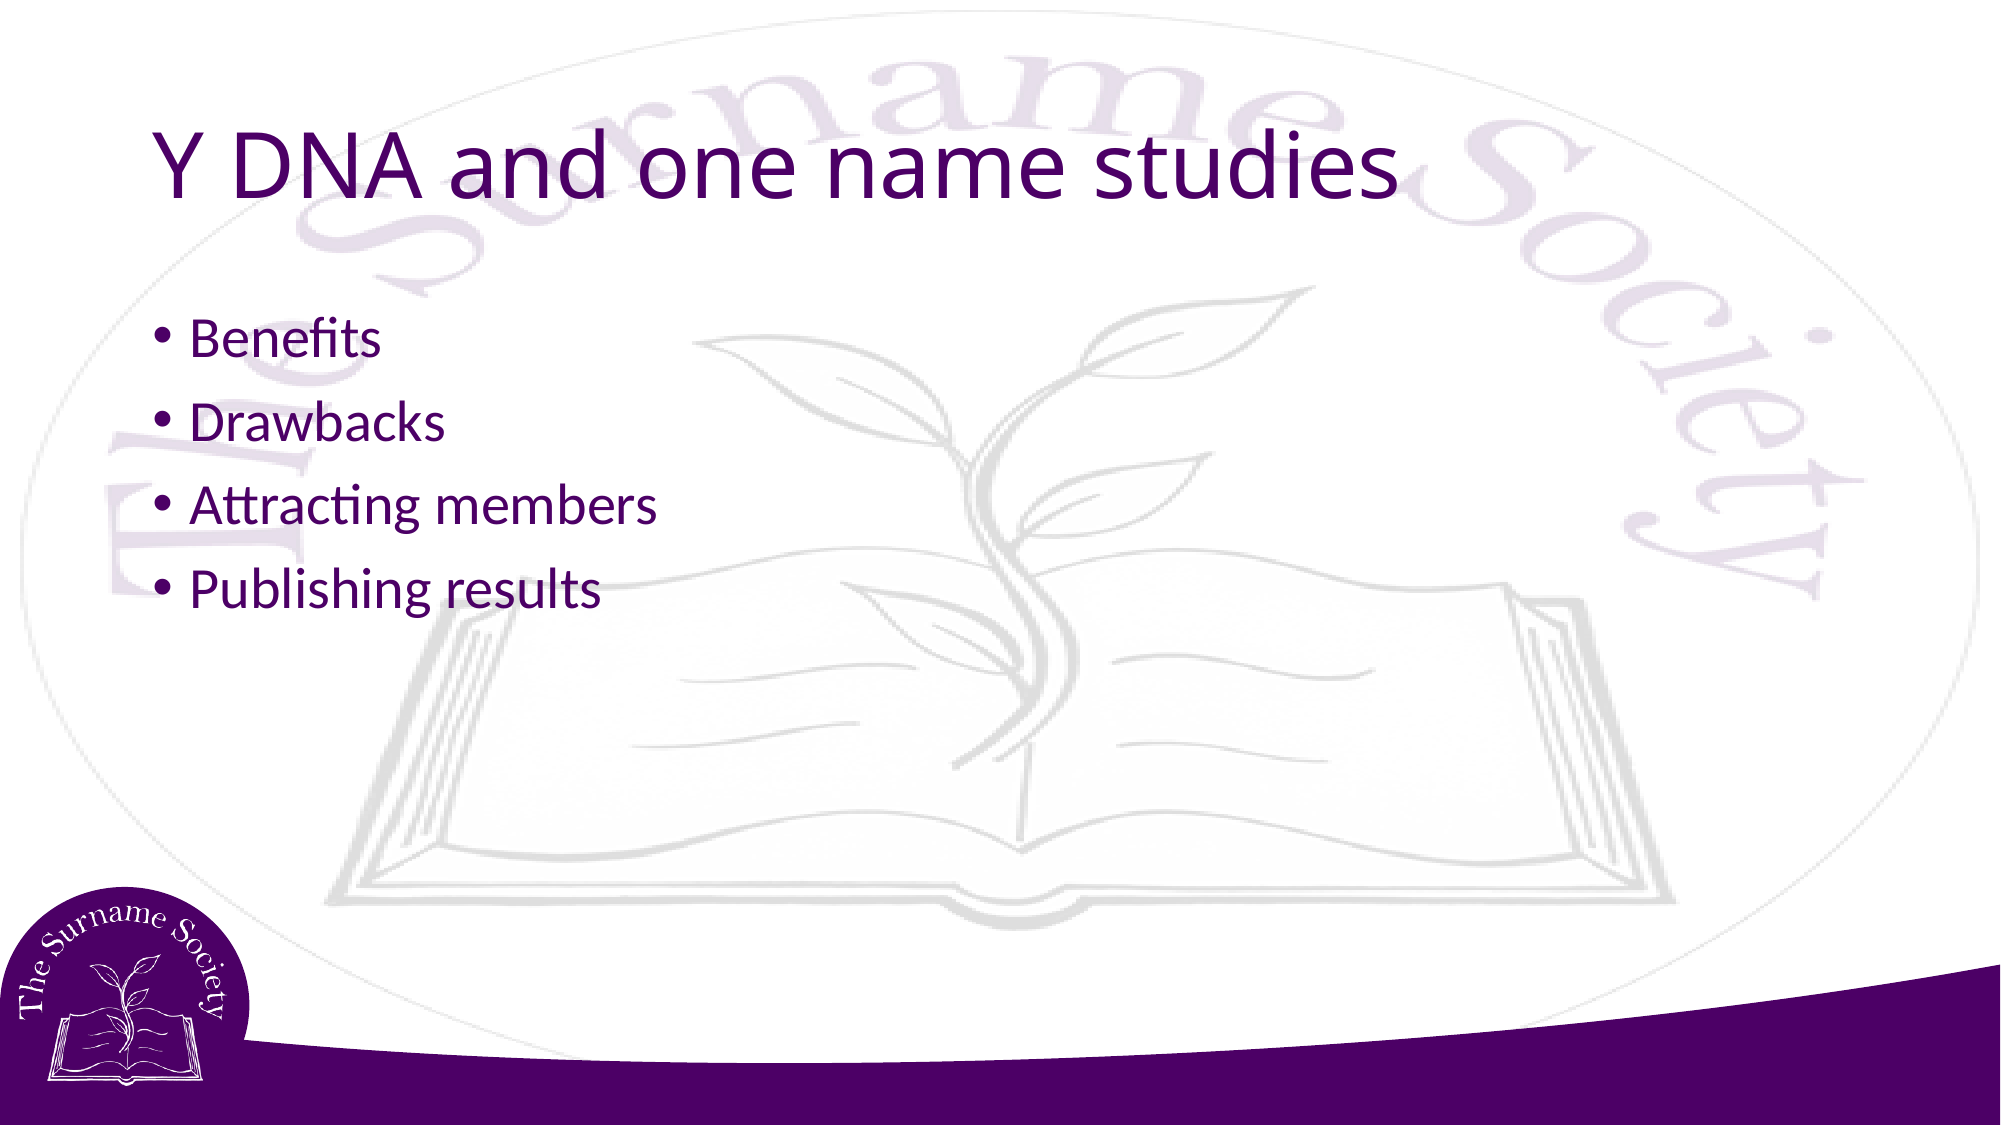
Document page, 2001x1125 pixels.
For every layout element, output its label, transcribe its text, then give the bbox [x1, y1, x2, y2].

list Benefits Drawbacks Attracting members Publishing results [137, 299, 1863, 1014]
picture [6, 893, 243, 1125]
title Y DNA and one name studies [137, 59, 1863, 278]
